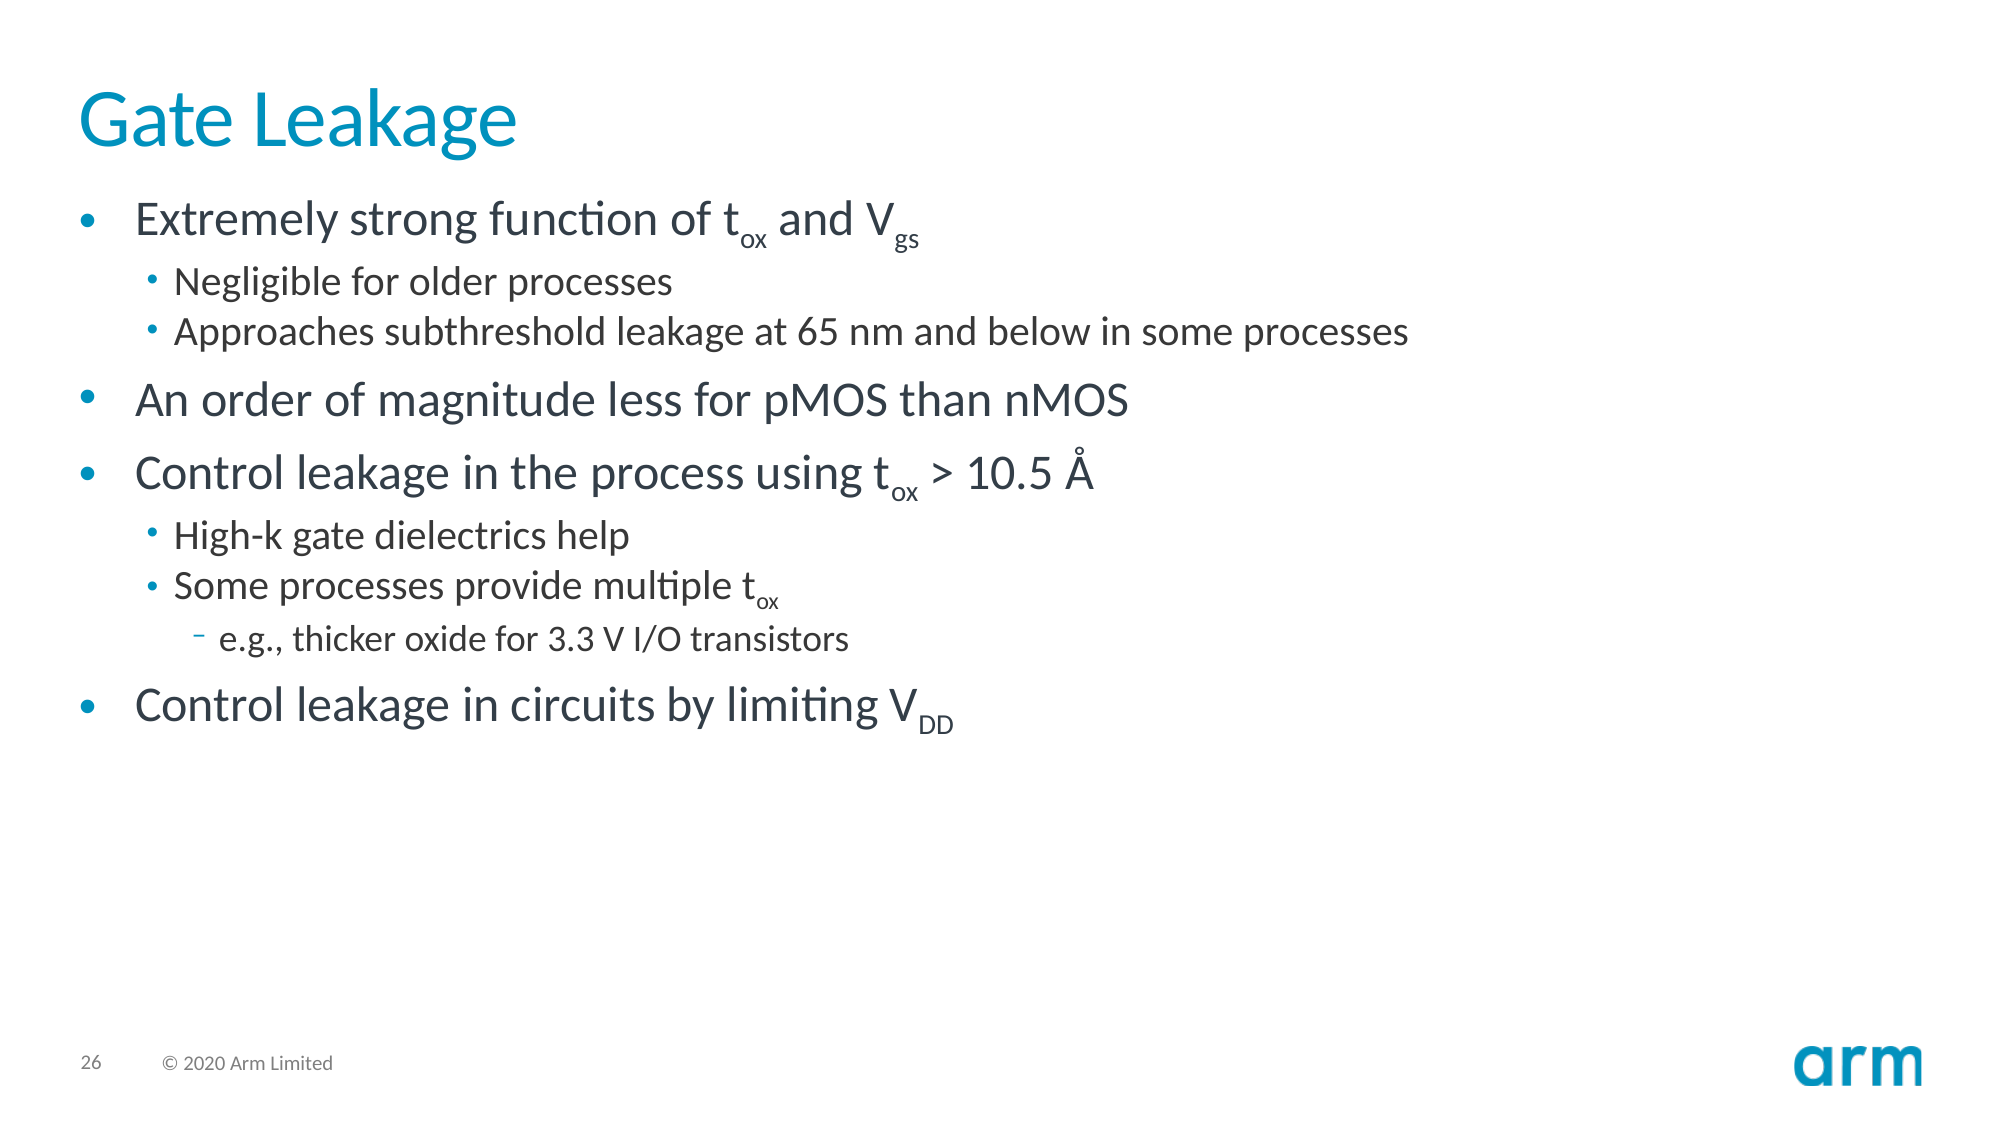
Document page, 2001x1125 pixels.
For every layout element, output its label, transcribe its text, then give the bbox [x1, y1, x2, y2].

list Extremely strong function of tox and Vgs Negligible for older processes Approaches subthreshold leakage at 65 nm and below in some processes An order of magnitude less for pMOS than nMOS Control leakage in the process using tox > 10.5 Å High-k gate dielectrics help Some processes provide multiple tox e.g., thicker oxide for 3.3 V I/O transistors Control leakage in circuits by limiting VDD [78, 185, 1923, 941]
title Gate Leakage [78, 78, 1922, 185]
